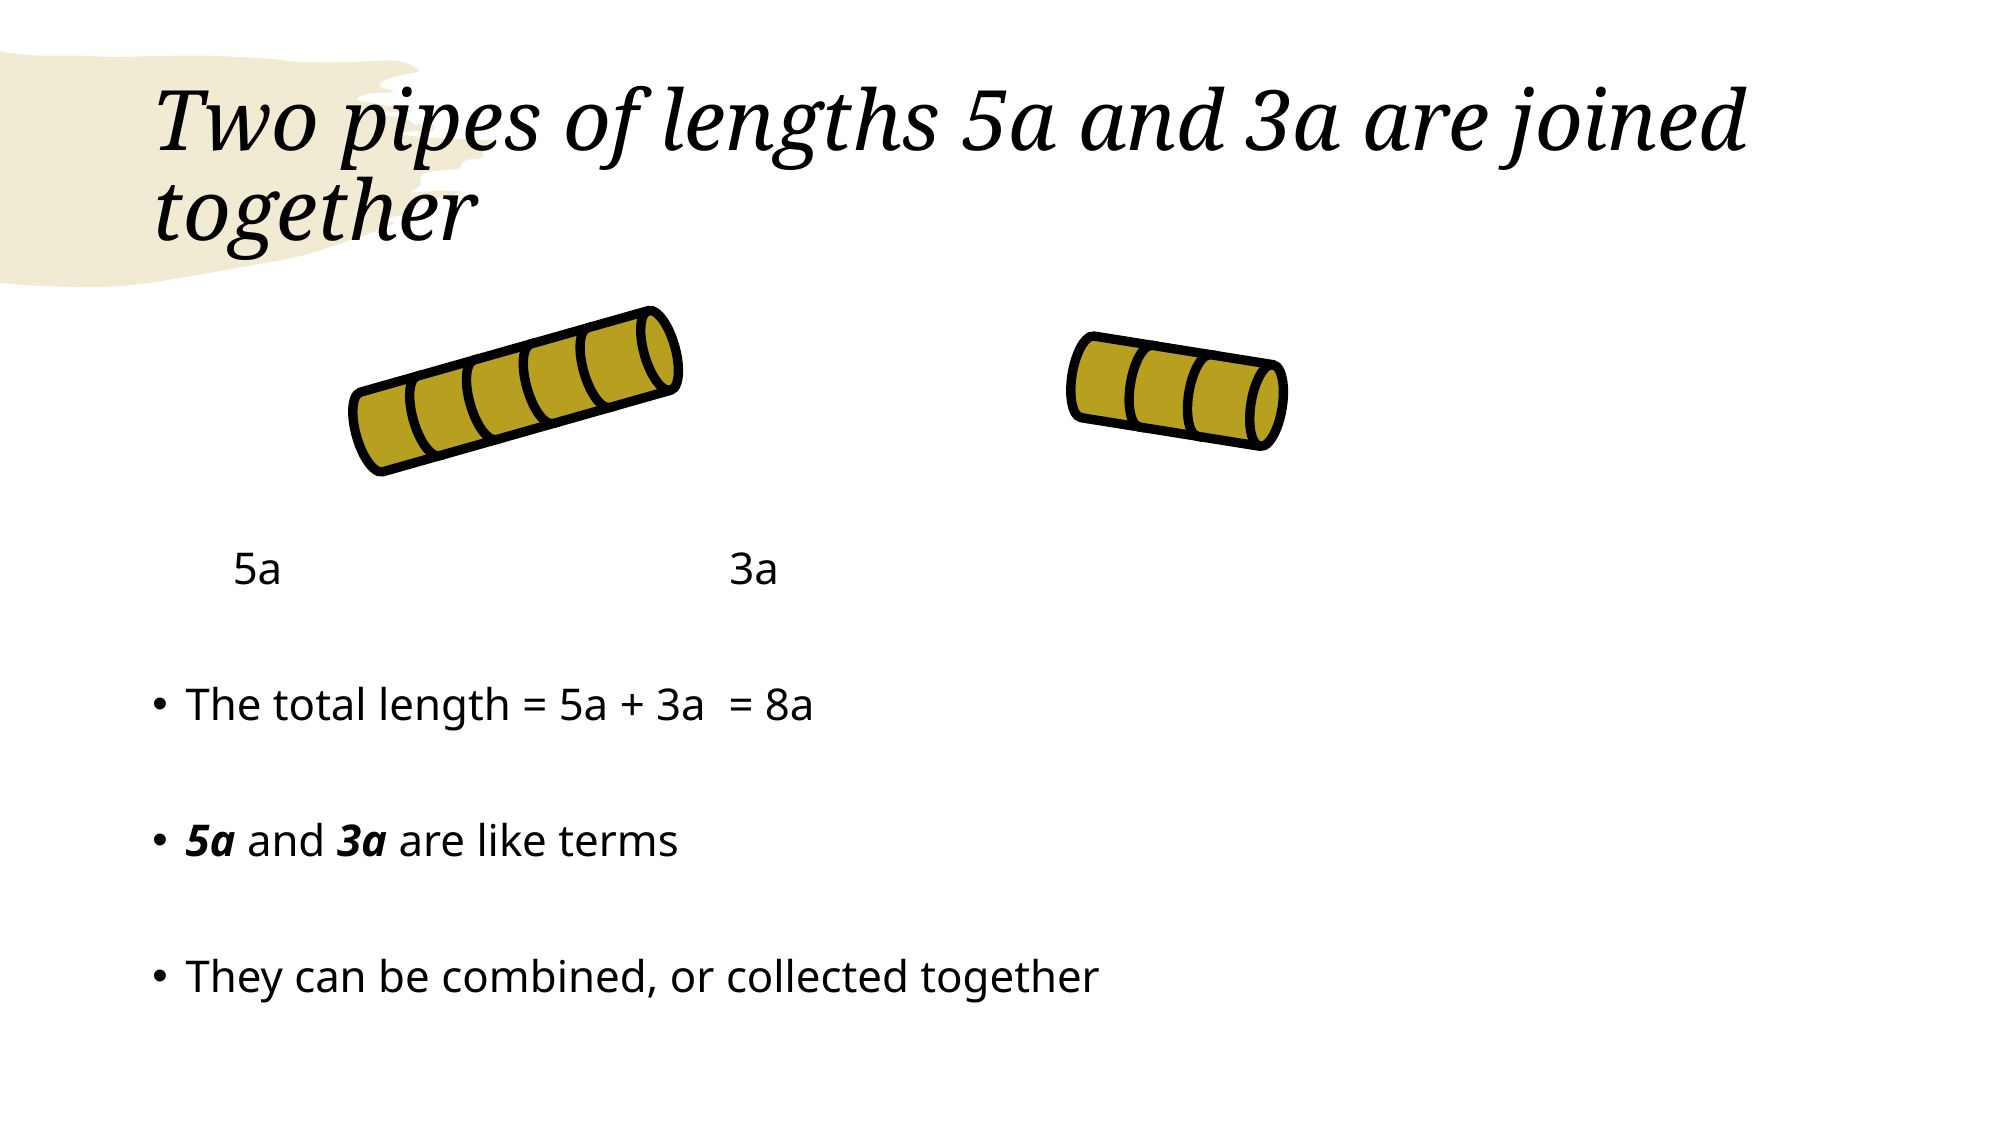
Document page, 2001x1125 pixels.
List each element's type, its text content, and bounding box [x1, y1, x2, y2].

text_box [350, 349, 682, 433]
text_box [1070, 349, 1284, 433]
title Two pipes of lengths 5a and 3a are joined together [137, 59, 1863, 278]
list 5a 3a The total length = 5a + 3a = 8a 5a and 3a are like terms They can be combined, or collected together [137, 329, 1863, 1013]
